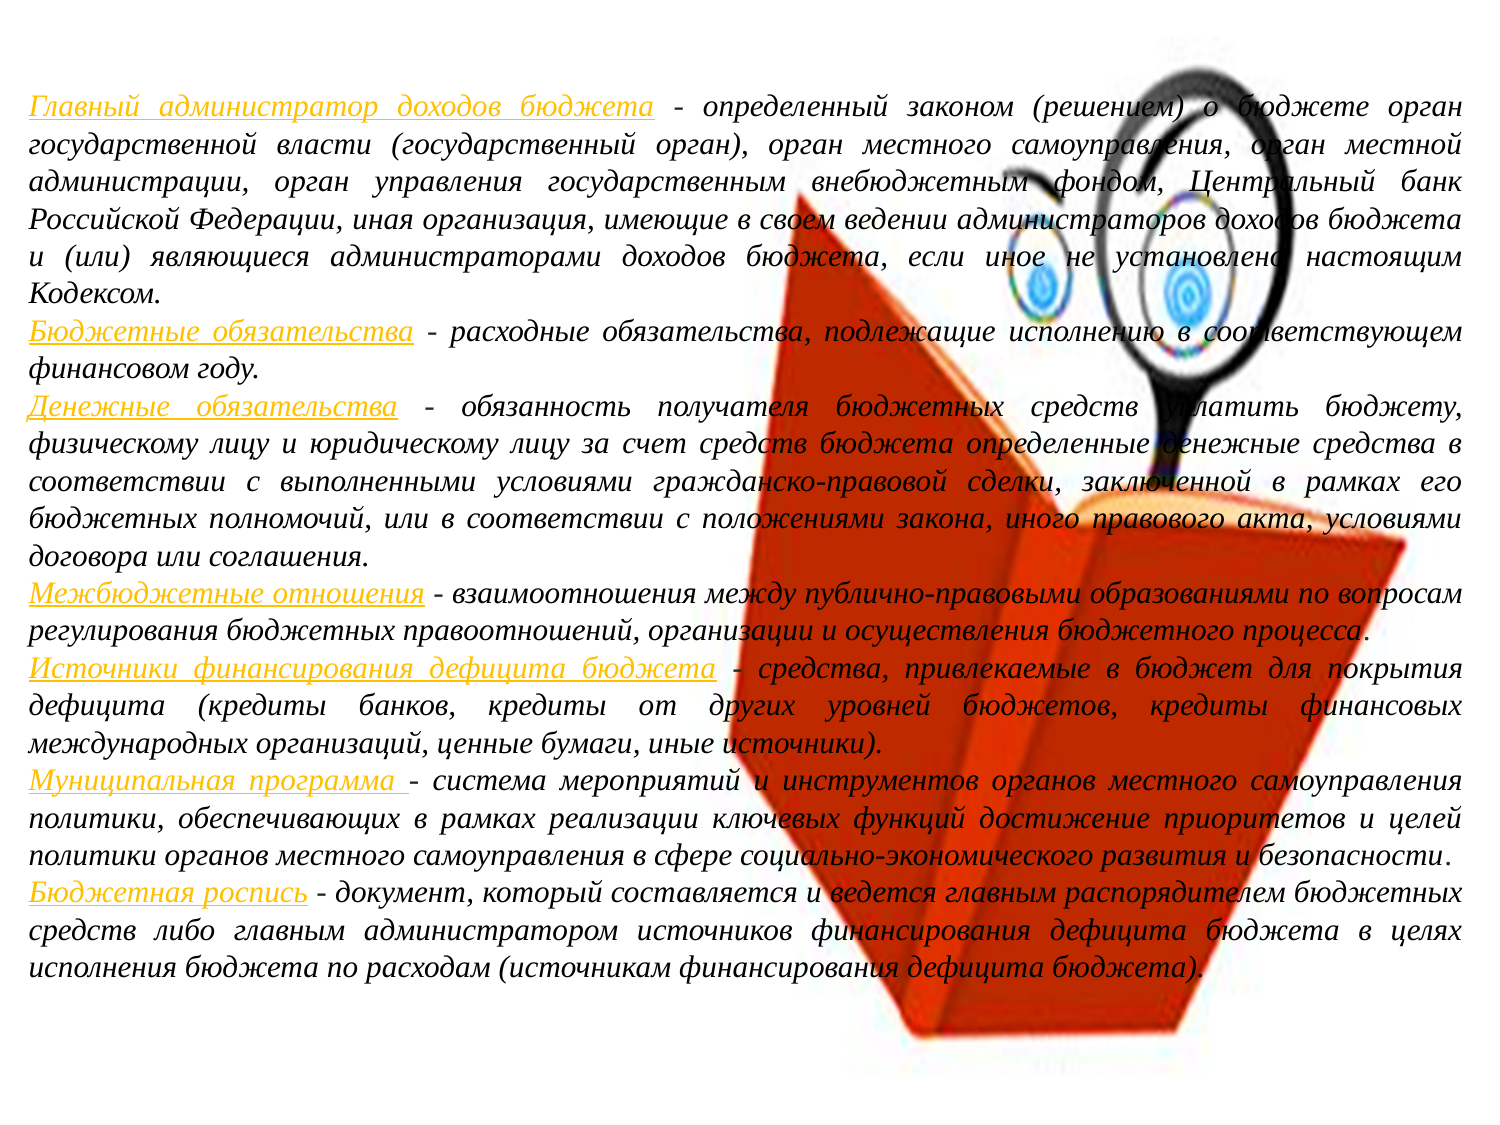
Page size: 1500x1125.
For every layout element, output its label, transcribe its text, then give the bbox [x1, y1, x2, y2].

text_box Главный администратор доходов бюджета - определенный законом (решением) о бюджете орган государственной власти (государственный орган), орган местного самоуправления, орган местной администрации, орган управления государственным внебюджетным фондом, Центральный банк Российской Федерации, иная организация, имеющие в своем ведении администраторов доходов бюджета и (или) являющиеся администраторами доходов бюджета, если иное не установлено настоящим Кодексом. Бюджетные обязательства - расходные обязательства, подлежащие исполнению в соответствующем финансовом году. Денежные обязательства - обязанность получателя бюджетных средств уплатить бюджету, физическому лицу и юридическому лицу за счет средств бюджета определенные денежные средства в соответствии с выполненными условиями гражданско-правовой сделки, заключенной в рамках его бюджетных полномочий, или в соответствии с положениями закона, иного правового акта, условиями договора или соглашения. Межбюджетные отношения - взаимоотношения между публично-правовыми образованиями по вопросам регулирования бюджетных правоотношений, организации и осуществления бюджетного процесса. Источники финансирования дефицита бюджета - средства, привлекаемые в бюджет для покрытия дефицита (кредиты банков, кредиты от других уровней бюджетов, кредиты финансовых международных организаций, ценные бумаги, иные источники). Муниципальная программа - система мероприятий и инструментов органов местного самоуправления политики, обеспечивающих в рамках реализации ключевых функций достижение приоритетов и целей политики органов местного самоуправления в сфере социально-экономического развития и безопасности. Бюджетная роспись - документ, который составляется и ведется главным распорядителем бюджетных средств либо главным администратором источников финансирования дефицита бюджета в целях исполнения бюджета по расходам (источникам финансирования дефицита бюджета). [13, 78, 587, 992]
picture [592, 36, 1480, 1089]
